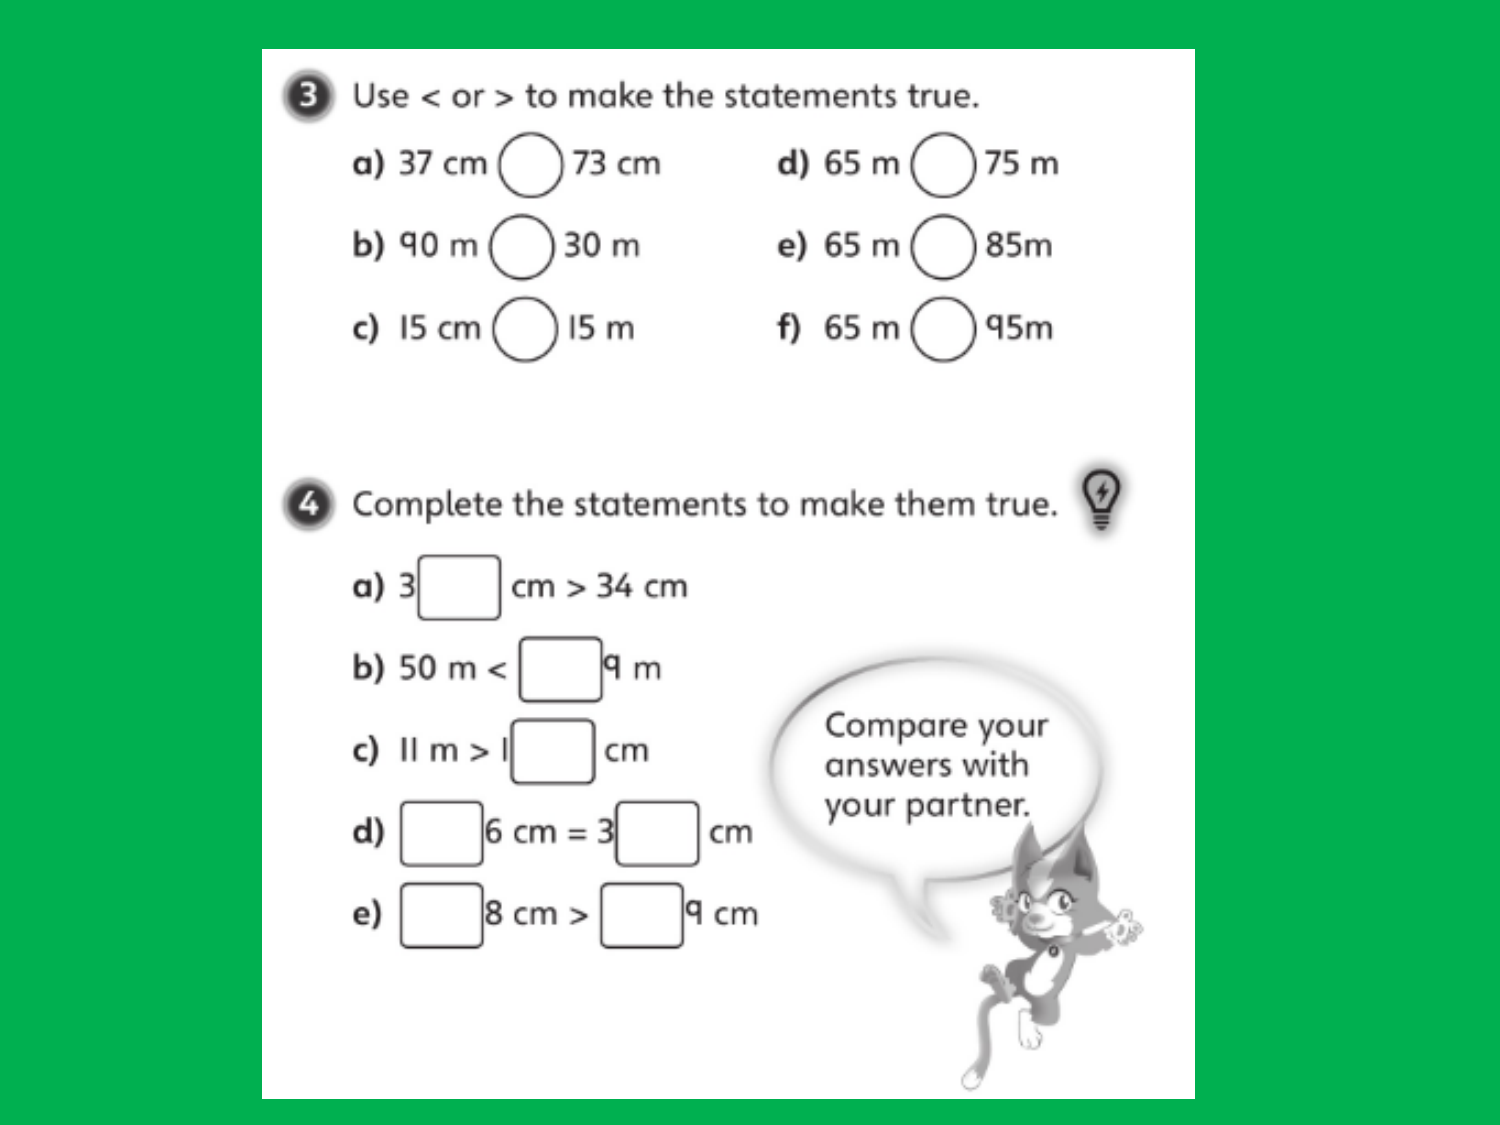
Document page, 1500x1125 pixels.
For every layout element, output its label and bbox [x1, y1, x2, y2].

picture [262, 49, 1195, 1099]
